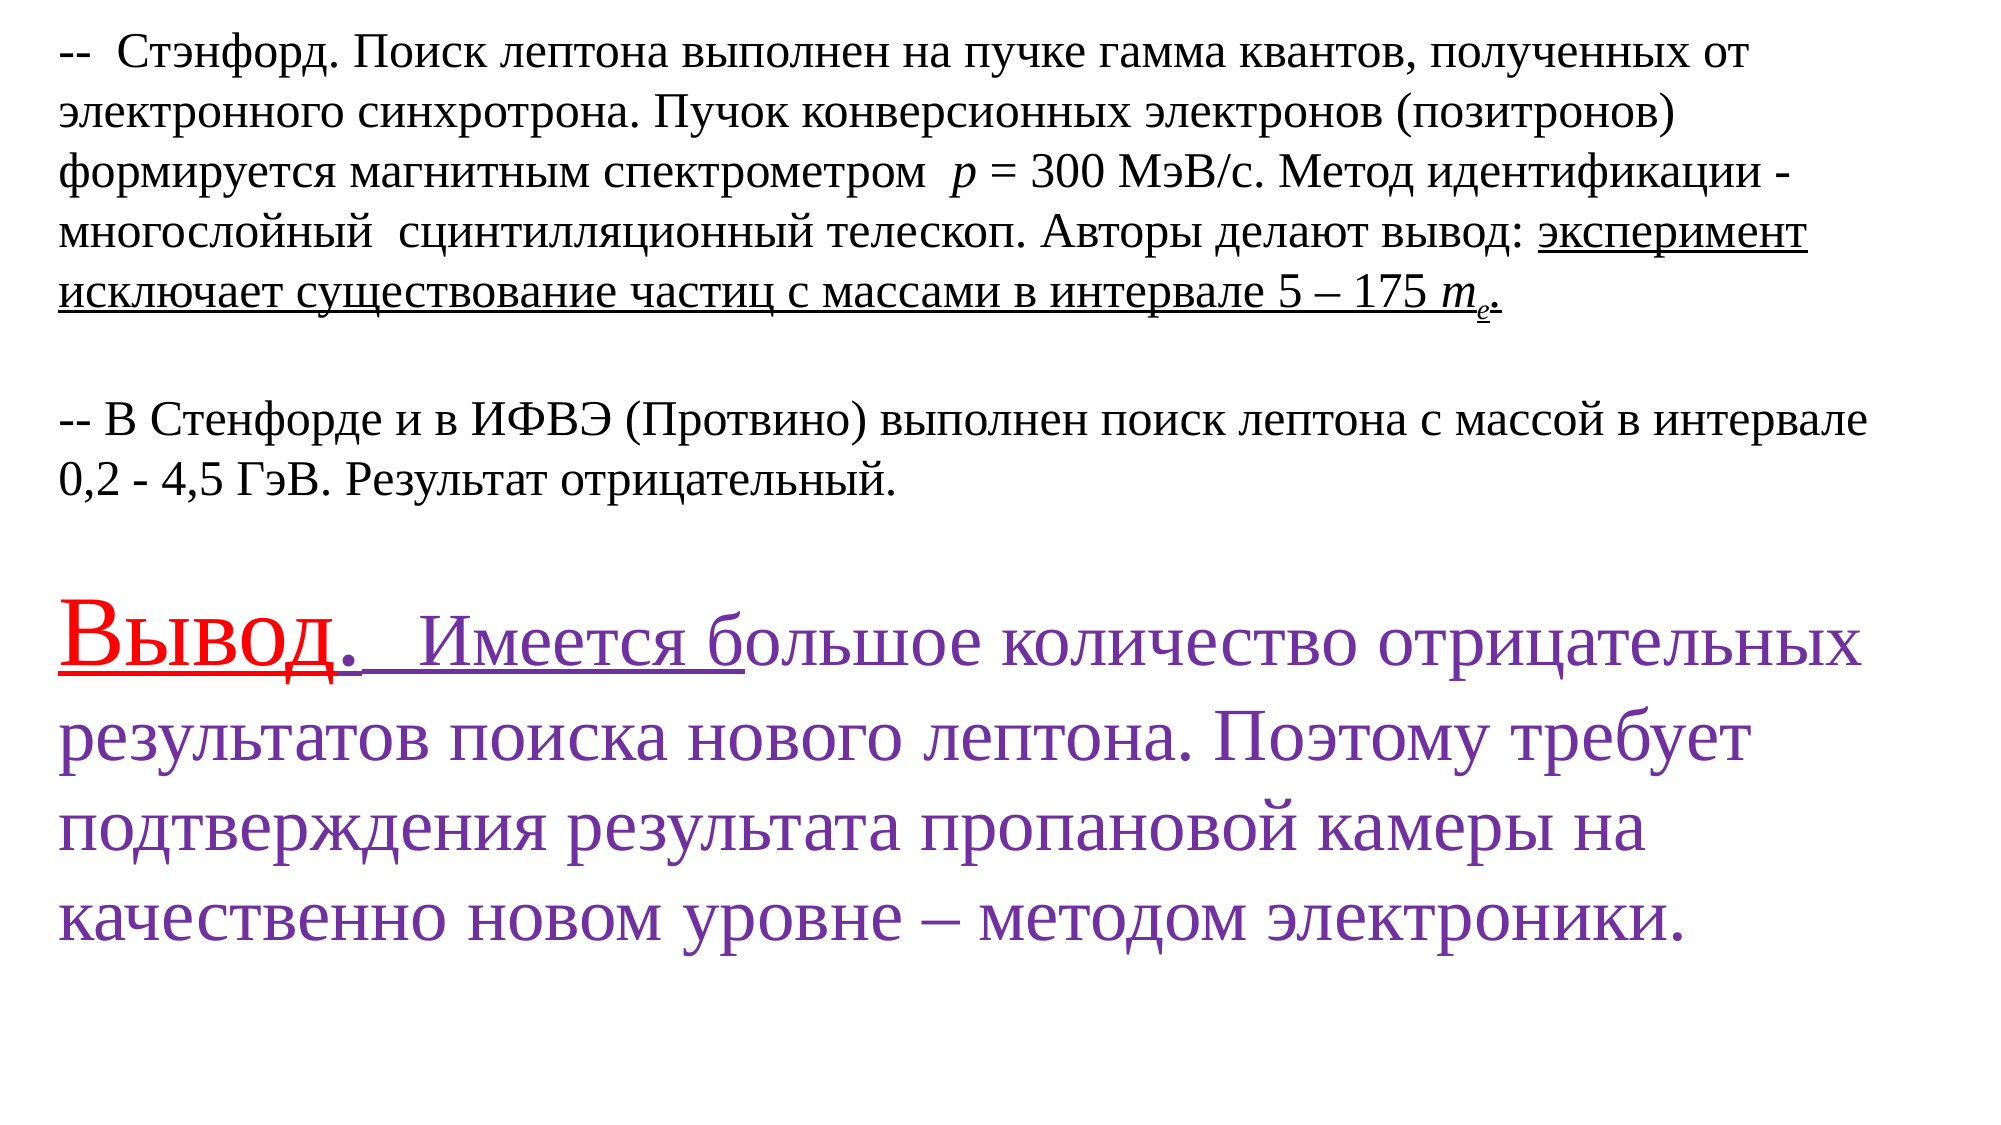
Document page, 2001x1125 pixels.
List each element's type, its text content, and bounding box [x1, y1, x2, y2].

text_box -- Стэнфорд. Поиск лептона выполнен на пучке гамма квантов, полученных от электронного синхротрона. Пучок конверсионных электронов (позитронов) формируется магнитным спектрометром р = 300 МэВ/с. Метод идентификации - многослойный сцинтилляционный телескоп. Авторы делают вывод: эксперимент исключает существование частиц с массами в интервале 5 – 175 me. -- В Стенфорде и в ИФВЭ (Протвино) выполнен поиск лептона с массой в интервале 0,2 - 4,5 ГэВ. Результат отрицательный. Вывод. Имеется большое количество отрицательных результатов поиска нового лептона. Поэтому требует подтверждения результата пропановой камеры на качественно новом уровне – методом электроники. [43, 9, 1964, 963]
